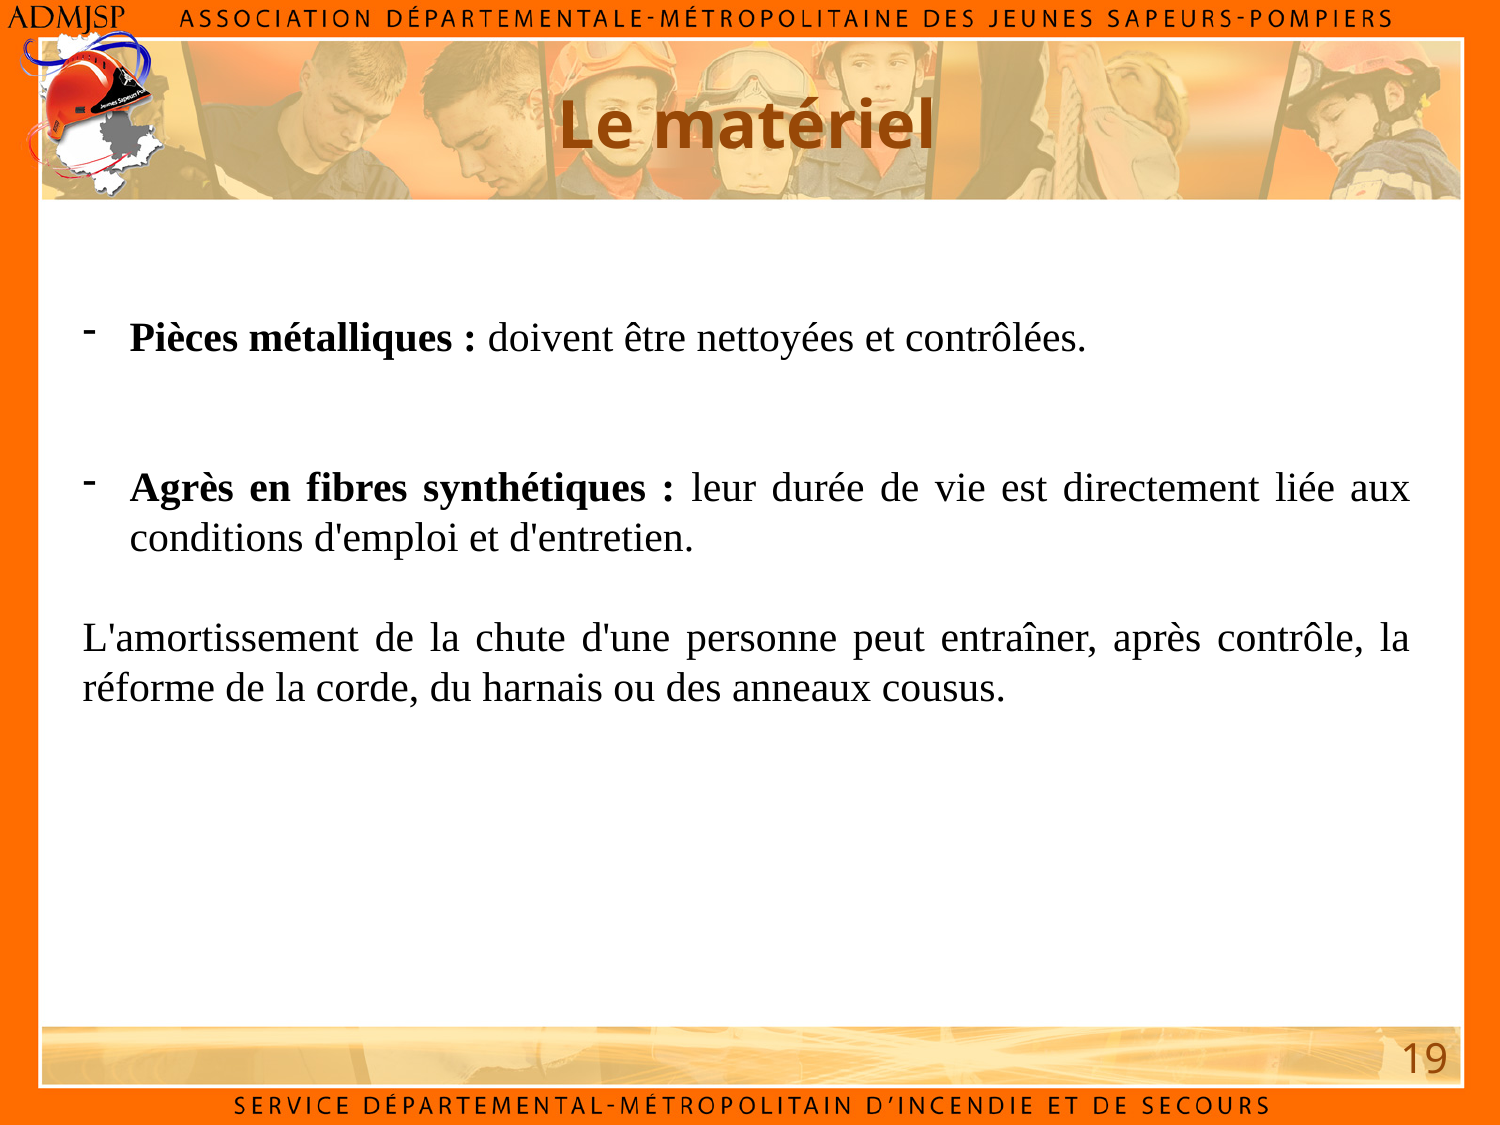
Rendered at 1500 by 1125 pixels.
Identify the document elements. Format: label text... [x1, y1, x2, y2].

text_box Pièces métalliques : doivent être nettoyées et contrôlées. Agrès en fibres synthétiques : leur durée de vie est directement liée aux conditions d'emploi et d'entretien. L'amortissement de la chute d'une personne peut entraîner, après contrôle, la réforme de la corde, du harnais ou des anneaux cousus. [67, 302, 1427, 718]
picture [0, 0, 1500, 1125]
title Le matériel [41, 45, 1454, 200]
slide_number 19 [1113, 1029, 1464, 1090]
